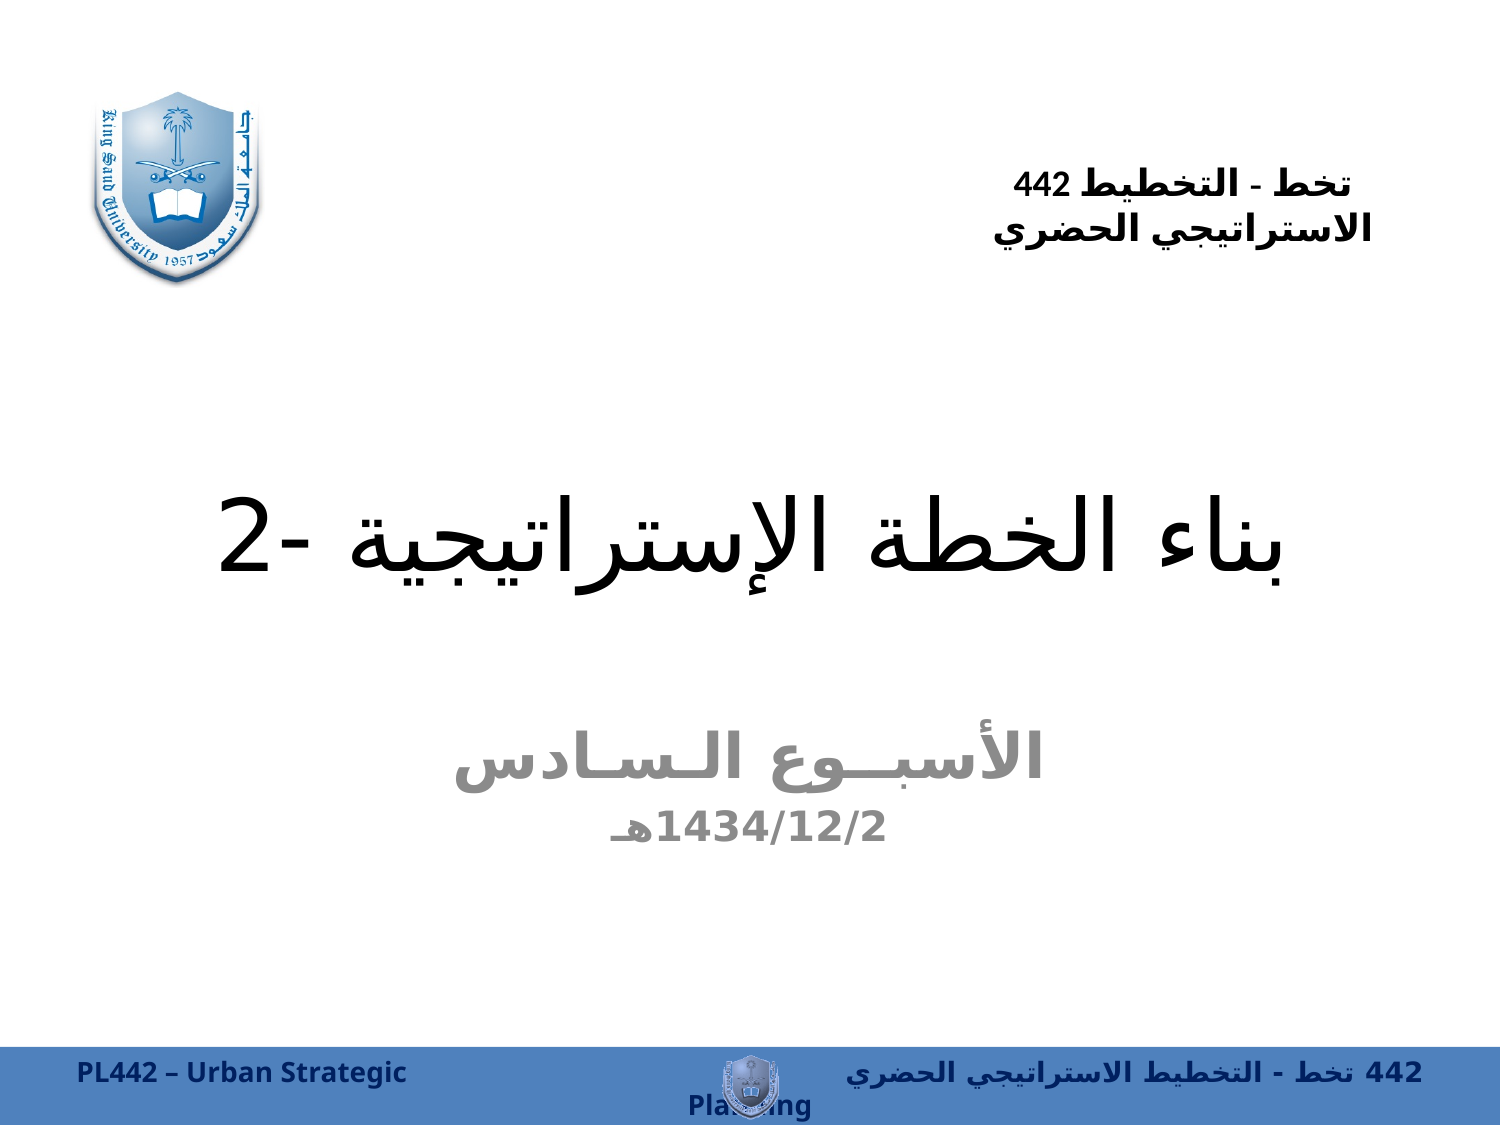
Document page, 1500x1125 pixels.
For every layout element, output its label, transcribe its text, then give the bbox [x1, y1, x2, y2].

text_box 442 تخط - التخطيط الاستراتيجي الحضري [903, 160, 1463, 247]
text_box الأسبــوع الـسـادس 1434/12/2هـ [307, 708, 1193, 886]
text_box بناء الخطة الإستراتيجية -2 [118, 413, 1388, 650]
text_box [0, 1046, 1500, 1125]
picture [87, 87, 266, 288]
